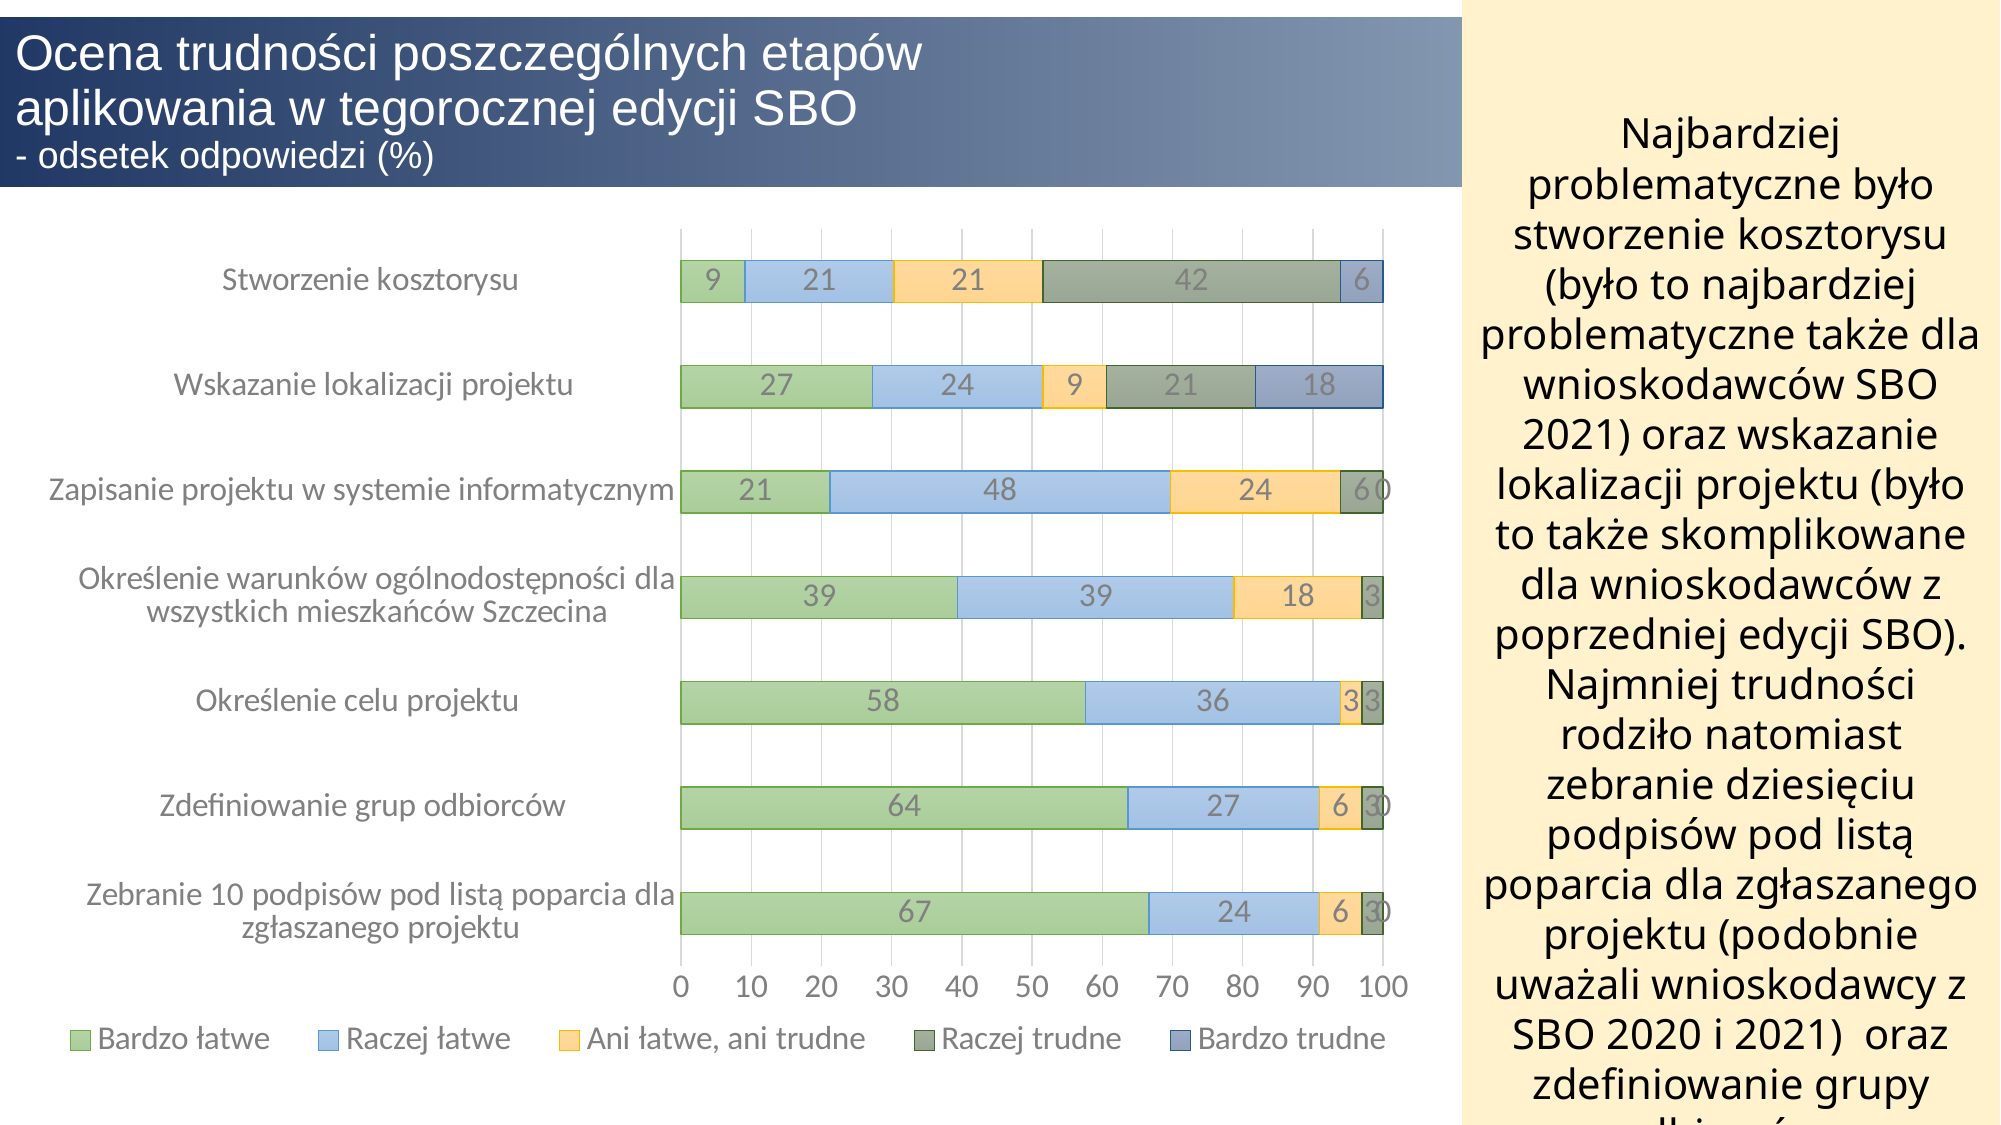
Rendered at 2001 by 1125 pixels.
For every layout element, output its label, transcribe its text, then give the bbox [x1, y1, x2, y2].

title Ocena trudności poszczególnych etapów aplikowania w tegorocznej edycji SBO - odsetek odpowiedzi (%) [0, 17, 1462, 187]
text_box Najbardziej problematyczne było stworzenie kosztorysu (było to najbardziej problematyczne także dla wnioskodawców SBO 2021) oraz wskazanie lokalizacji projektu (było to także skomplikowane dla wnioskodawców z poprzedniej edycji SBO). Najmniej trudności rodziło natomiast zebranie dziesięciu podpisów pod listą poparcia dla zgłaszanego projektu (podobnie uważali wnioskodawcy z SBO 2020 i 2021) oraz zdefiniowanie grupy odbiorców. [1462, 0, 2000, 1125]
chart [20, 211, 1438, 1080]
